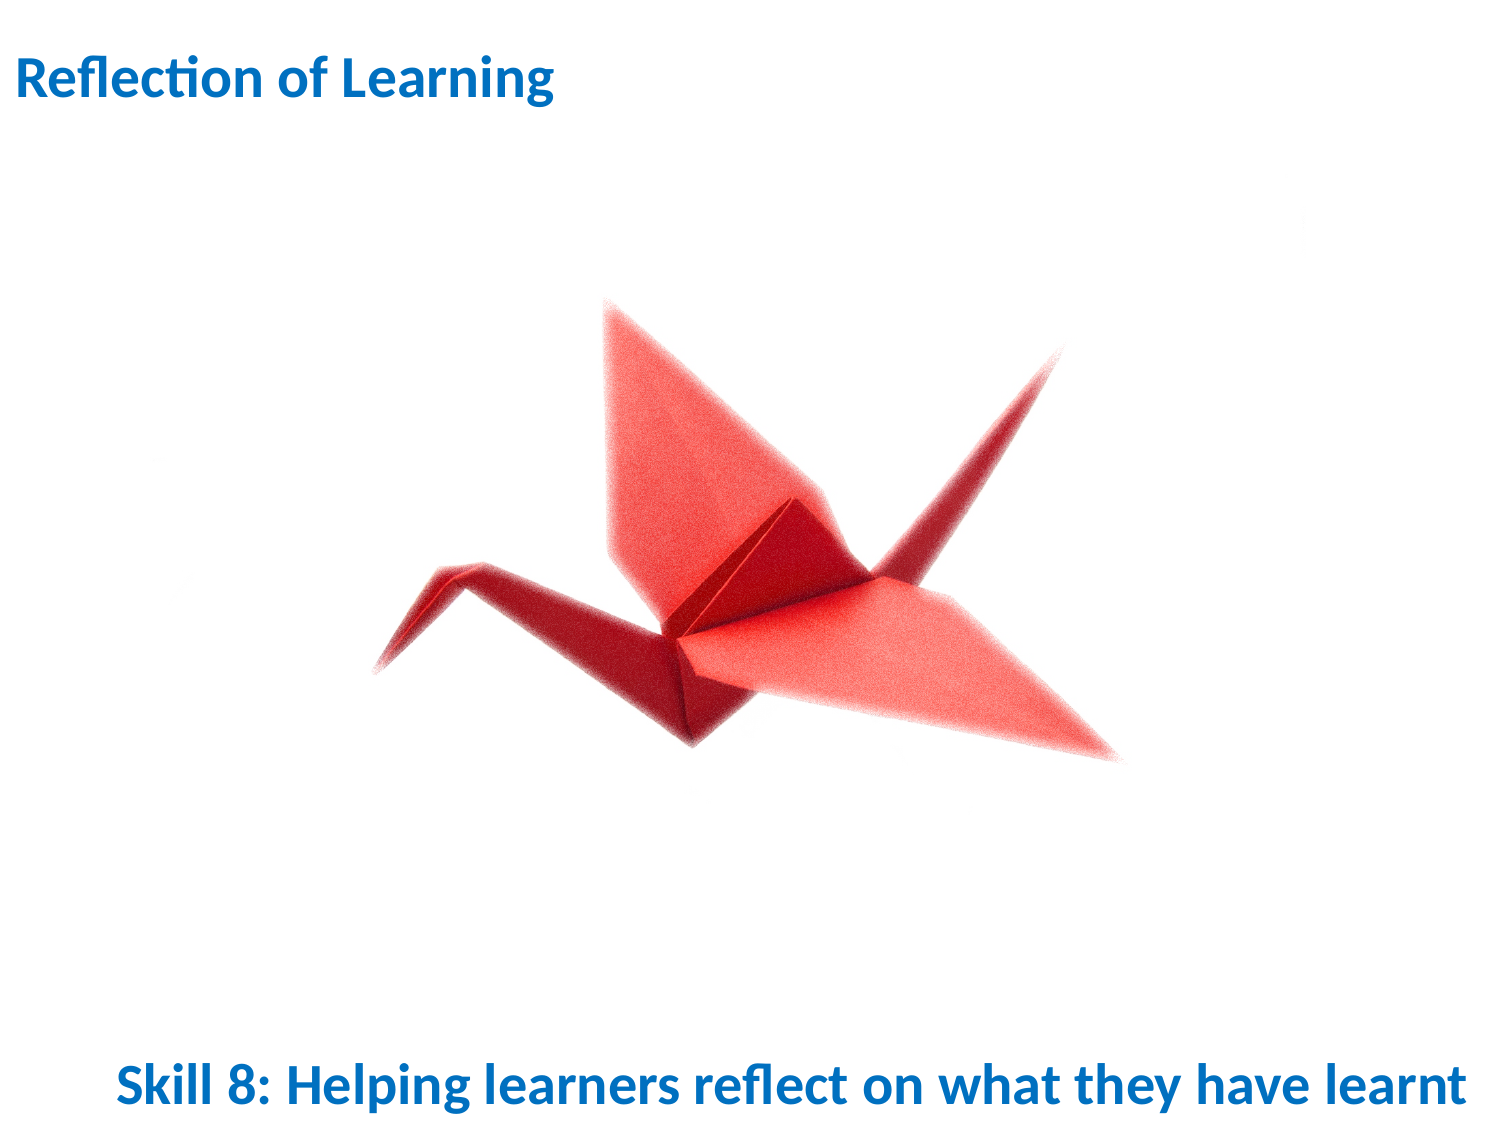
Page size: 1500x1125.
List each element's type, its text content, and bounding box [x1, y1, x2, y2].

title Reflection of Learning [0, 36, 1294, 255]
picture [149, 162, 1350, 963]
text_box Skill 8: Helping learners reflect on what they have learnt [0, 1039, 1484, 1124]
